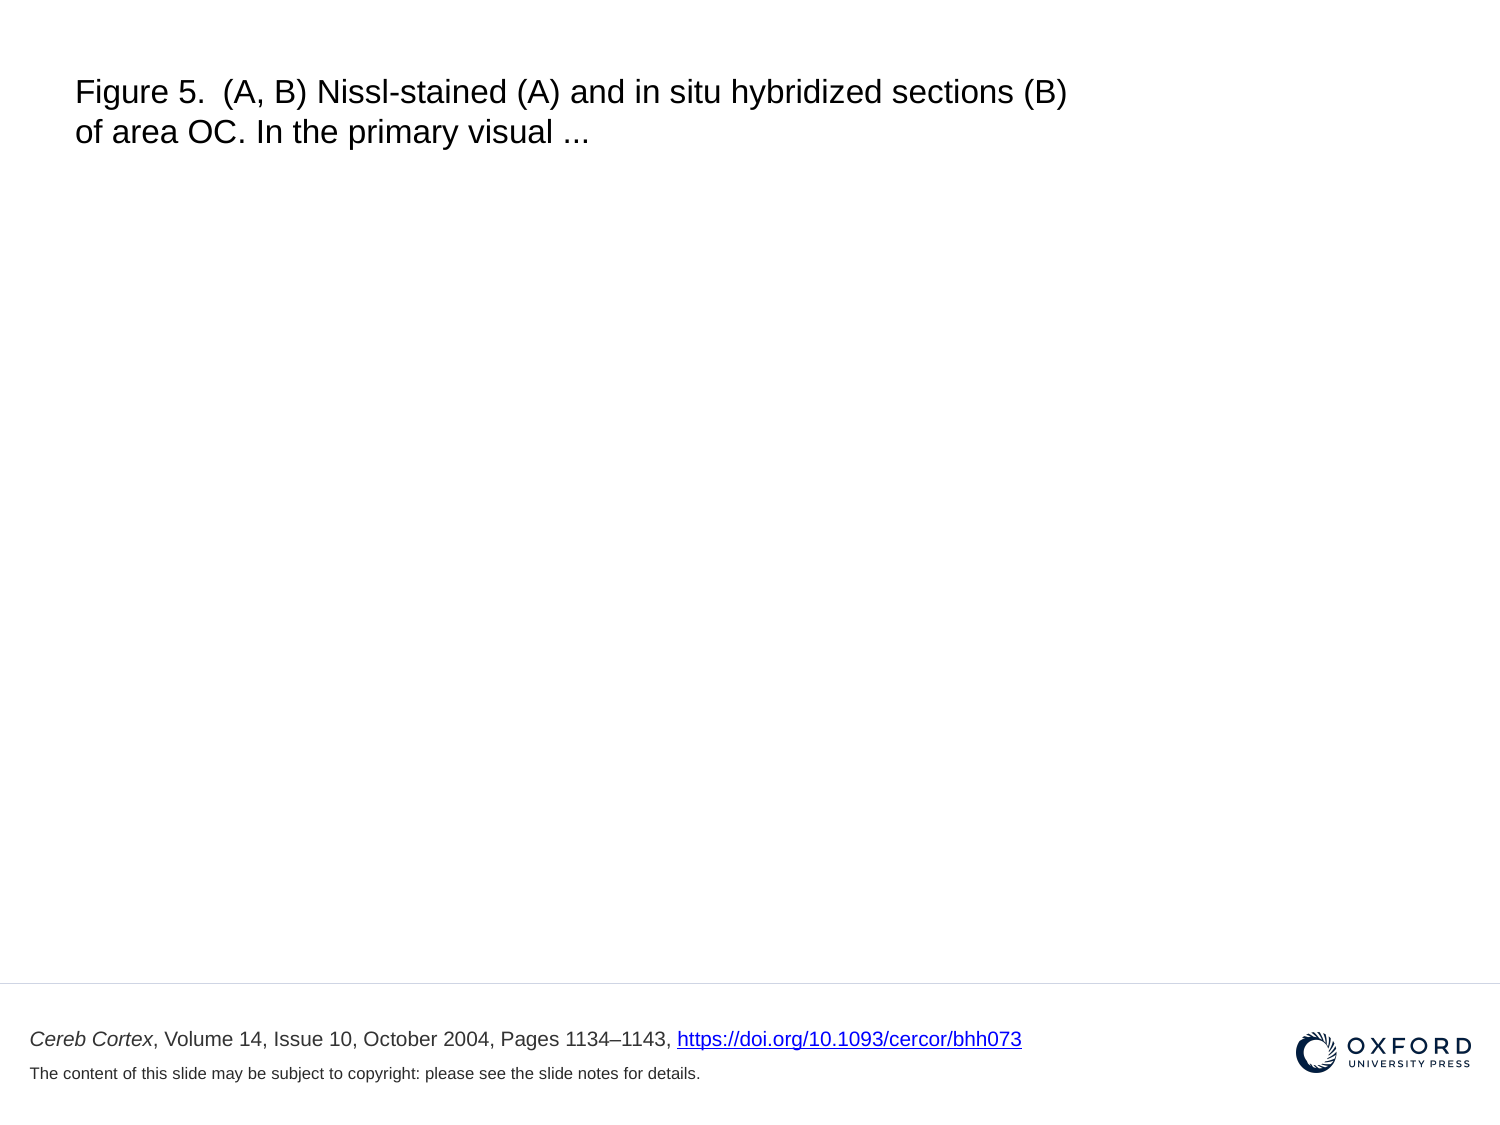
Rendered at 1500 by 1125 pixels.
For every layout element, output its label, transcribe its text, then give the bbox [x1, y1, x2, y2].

title Figure 5. (A, B) Nissl-stained (A) and in situ hybridized sections (B) of area OC. In the primary visual ... [75, 69, 1078, 171]
picture [1296, 1032, 1471, 1073]
footer Cereb Cortex, Volume 14, Issue 10, October 2004, Pages 1134–1143, https://doi.org/10.1093/cercor/bhh073 The content of this slide may be subject to copyright: please see the slide notes for details. [0, 983, 1260, 1125]
